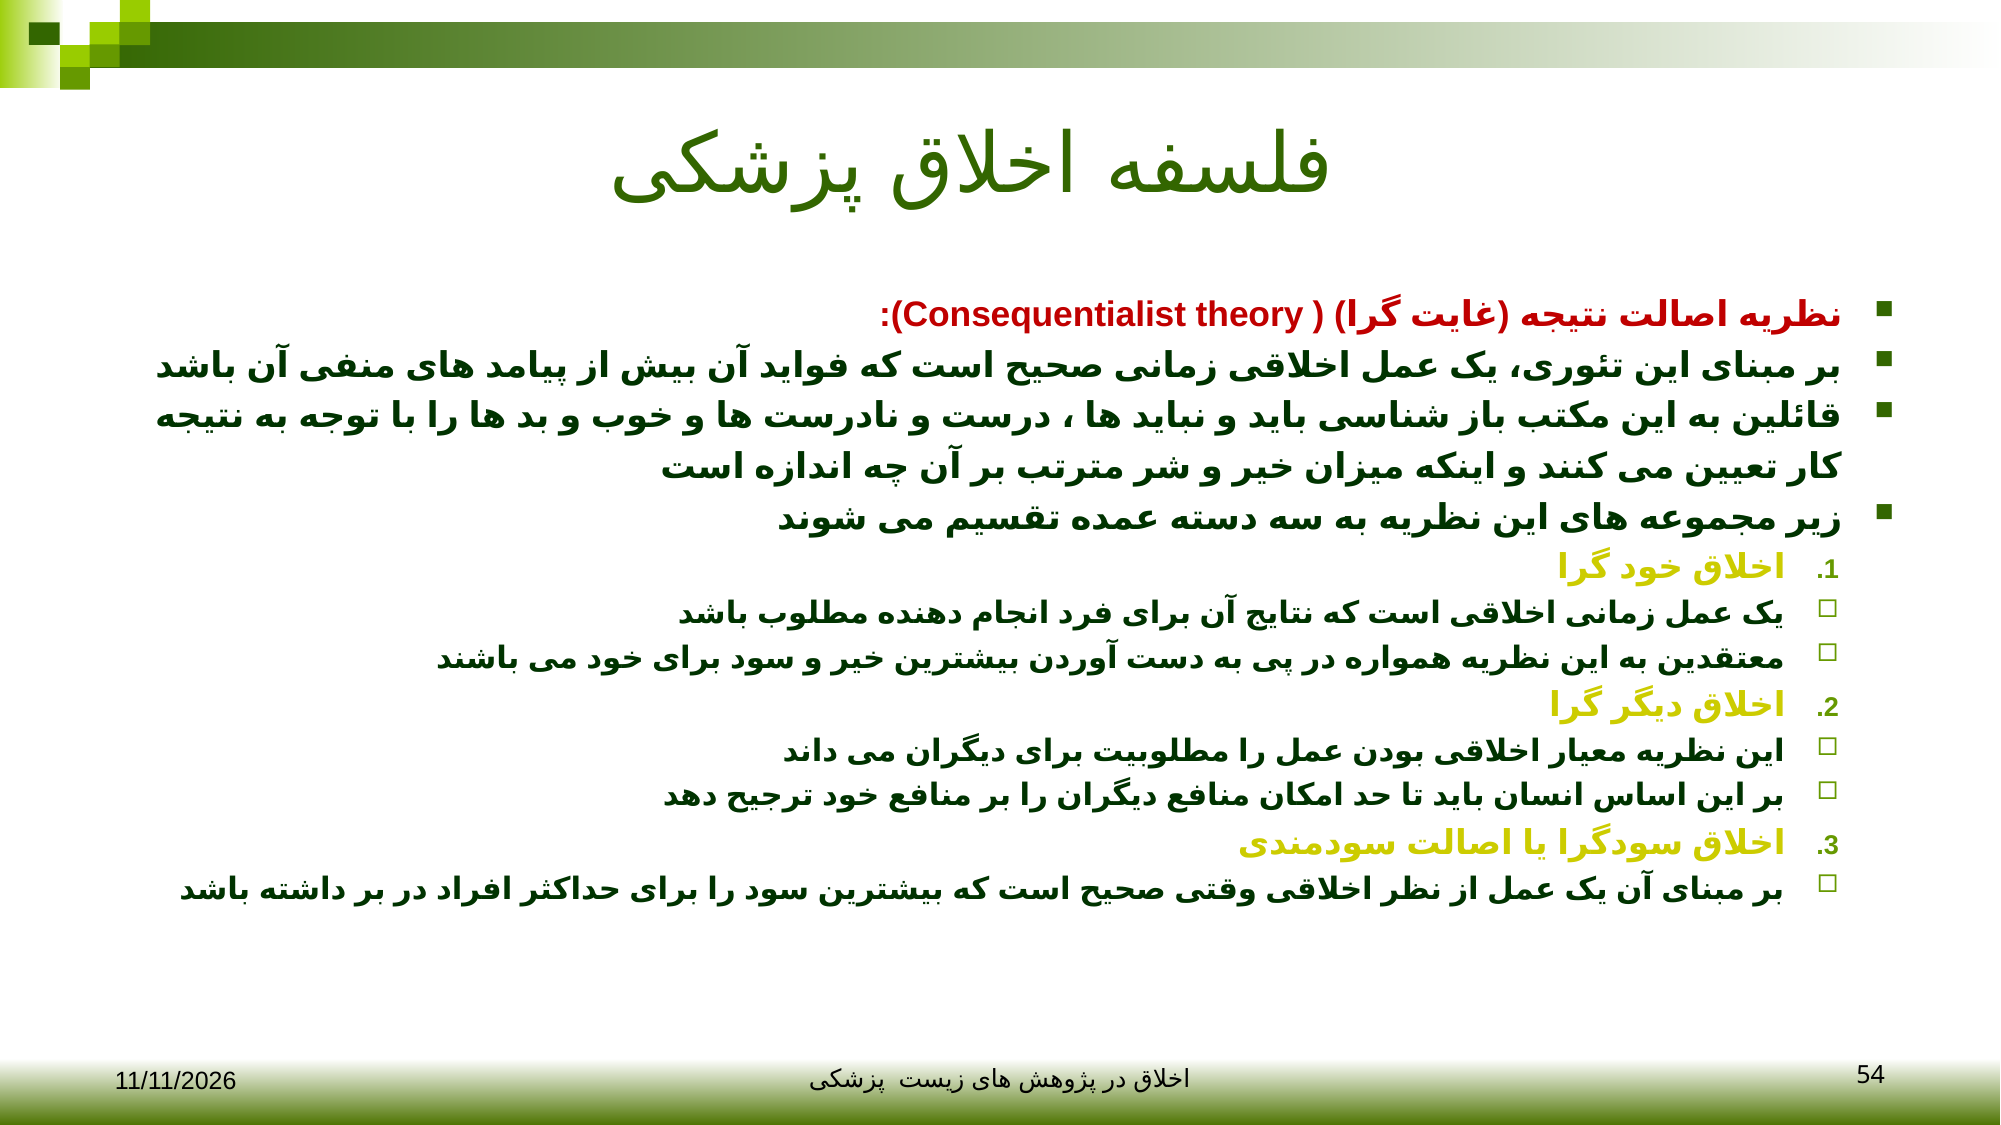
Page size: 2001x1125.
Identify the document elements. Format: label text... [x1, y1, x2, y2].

list نظریه اصالت نتیجه (غایت گرا) ( Consequentialist theory): بر مبنای این تئوری، یک عمل اخلاقی زمانی صحیح است که فواید آن بیش از پیامد های منفی آن باشد قائلین به این مکتب باز شناسی باید و نباید ها ، درست و نادرست ها و خوب و بد ها را با توجه به نتیجه کار تعیین می کنند و اینکه میزان خیر و شر مترتب بر آن چه اندازه است زیر مجموعه های این نظریه به سه دسته عمده تقسیم می شوند اخلاق خود گرا یک عمل زمانی اخلاقی است که نتایج آن برای فرد انجام دهنده مطلوب باشد معتقدین به این نظریه همواره در پی به دست آوردن بیشترین خیر و سود برای خود می باشند اخلاق دیگر گرا این نظریه معیار اخلاقی بودن عمل را مطلوبیت برای دیگران می داند بر این اساس انسان باید تا حد امکان منافع دیگران را بر منافع خود ترجیح دهد اخلاق سودگرا یا اصالت سودمندی بر مبنای آن یک عمل از نظر اخلاقی وقتی صحیح است که بیشترین سود را برای حداکثر افراد در بر داشته باشد [133, 275, 1900, 1000]
footer اخلاق در پژوهش های زیست پزشکی [683, 1025, 1317, 1100]
title فلسفه اخلاق پزشکی [276, 83, 1667, 234]
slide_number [99, 1024, 567, 1103]
slide_number 54 [1433, 1025, 1900, 1100]
